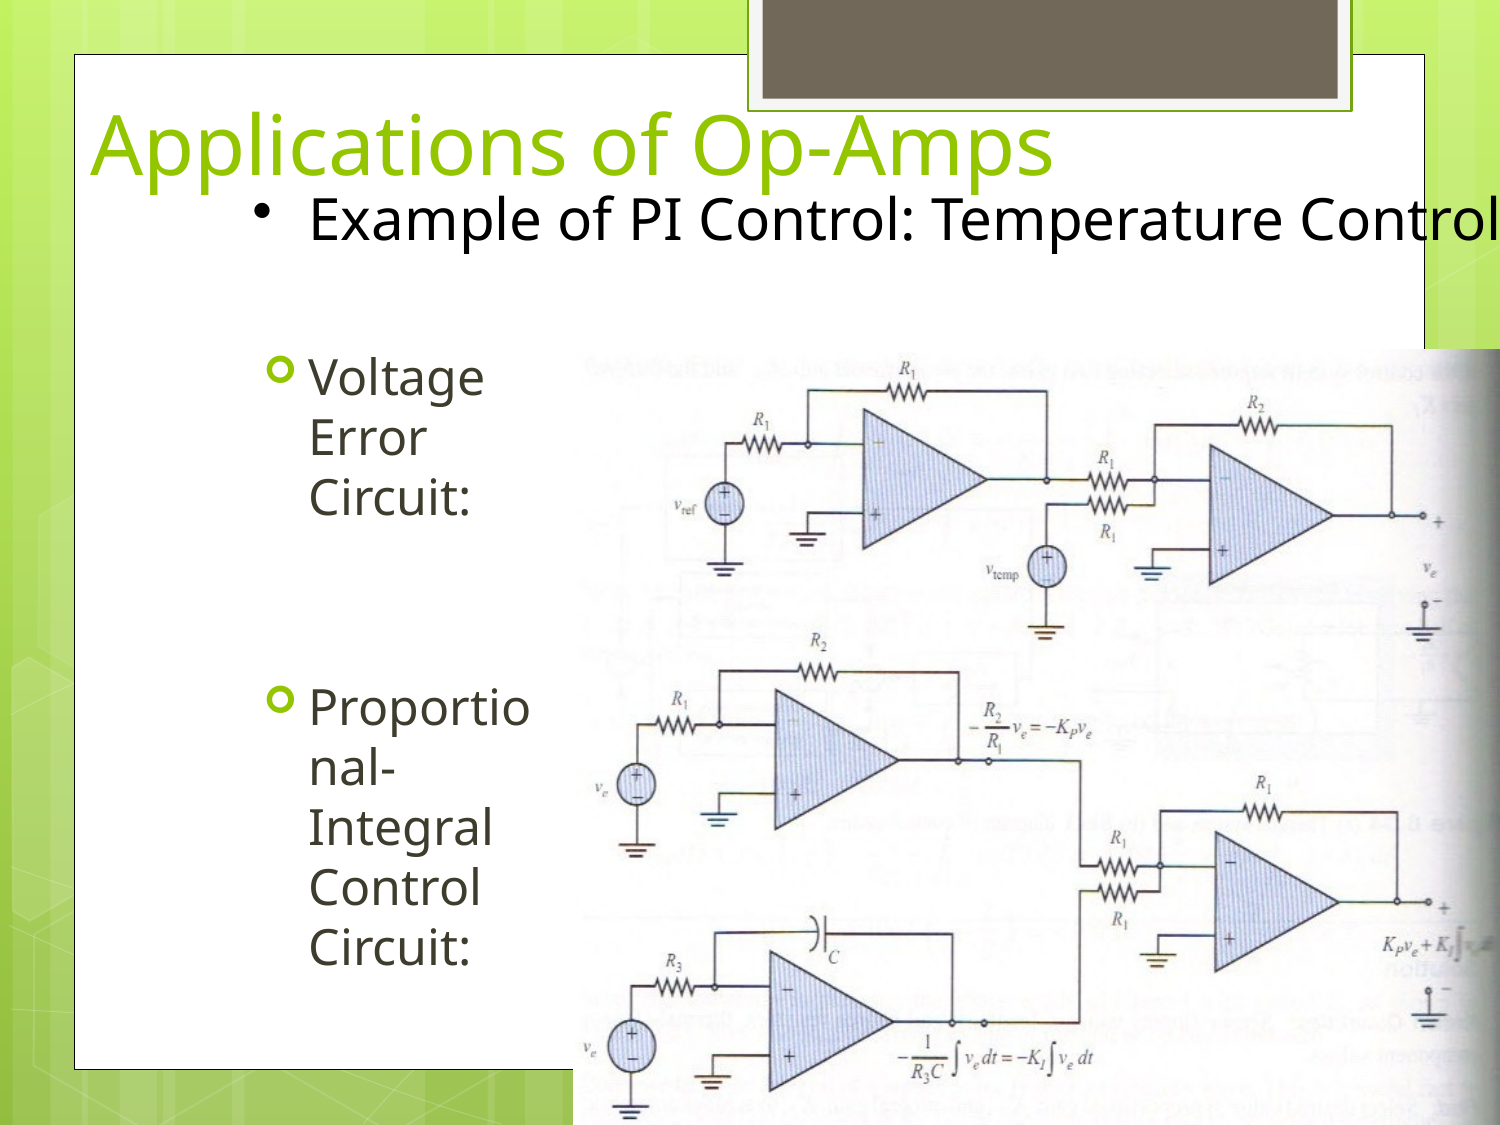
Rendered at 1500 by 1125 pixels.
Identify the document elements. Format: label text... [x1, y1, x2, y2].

list Voltage Error Circuit: Proportional-Integral Control Circuit: [237, 337, 575, 1080]
picture [573, 349, 1500, 1125]
text_box Example of PI Control: Temperature Control [237, 174, 1500, 243]
title Applications of Op-Amps [75, 12, 1425, 200]
